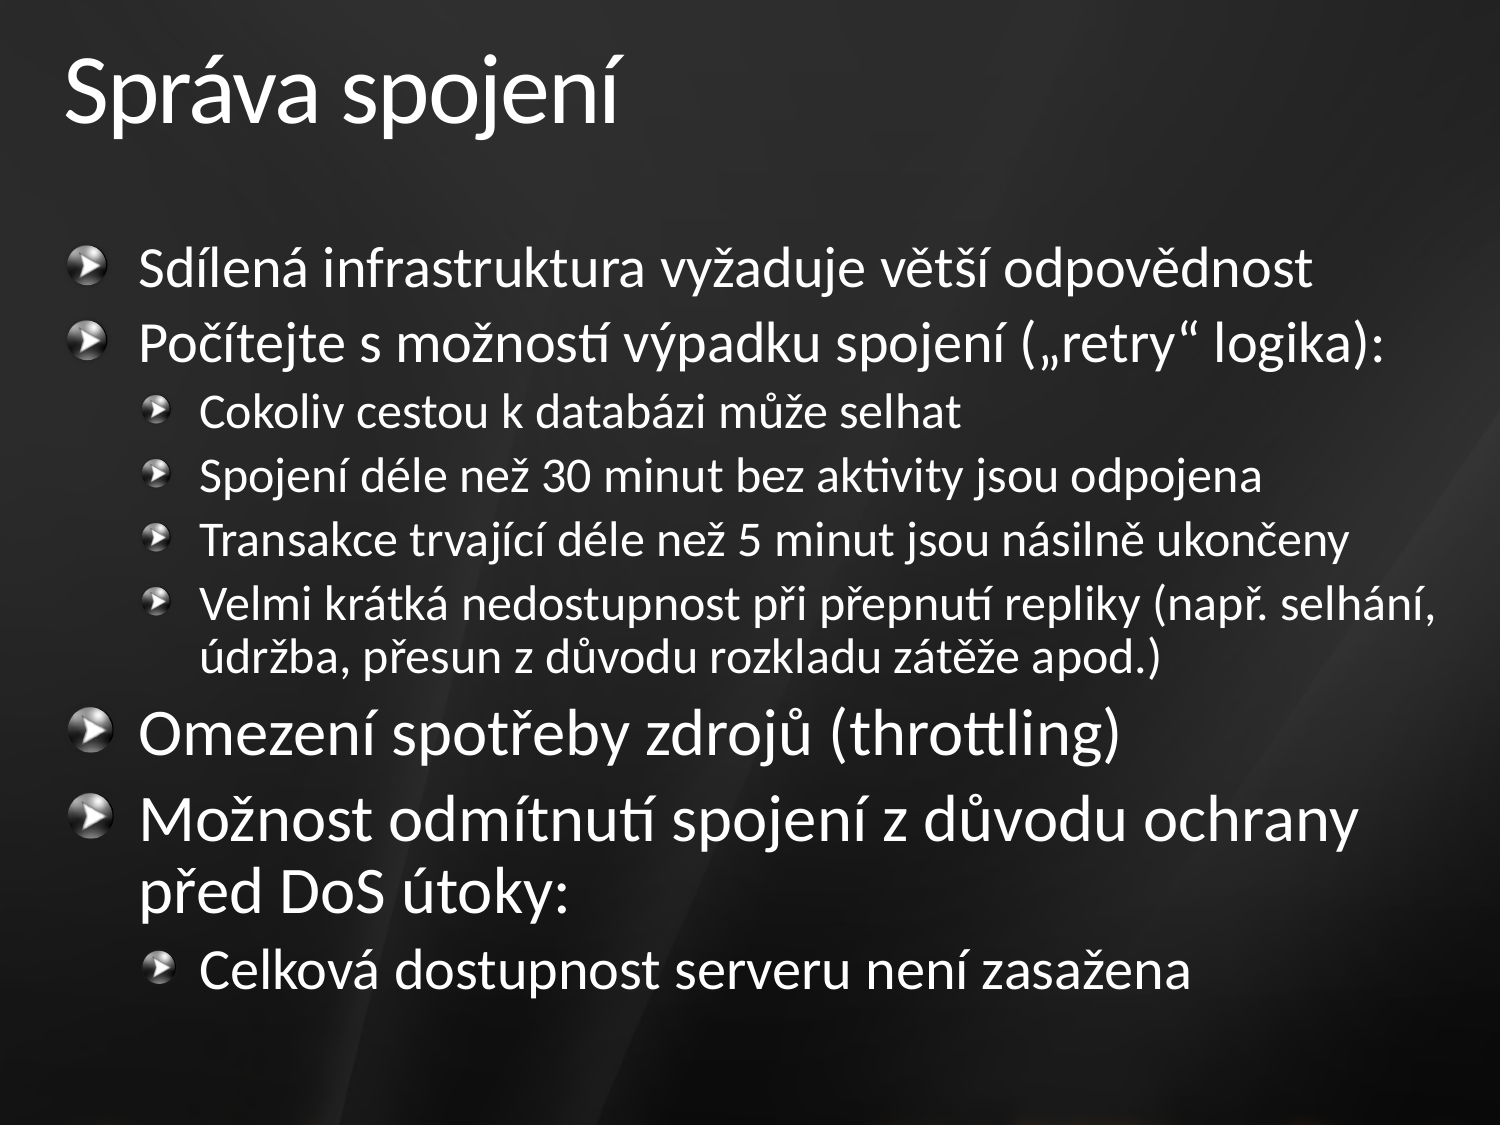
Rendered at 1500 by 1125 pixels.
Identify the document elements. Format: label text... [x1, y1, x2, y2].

list Sdílená infrastruktura vyžaduje větší odpovědnost Počítejte s možností výpadku spojení („retry“ logika): Cokoliv cestou k databázi může selhat Spojení déle než 30 minut bez aktivity jsou odpojena Transakce trvající déle než 5 minut jsou násilně ukončeny Velmi krátká nedostupnost při přepnutí repliky (např. selhání, údržba, přesun z důvodu rozkladu zátěže apod.) Omezení spotřeby zdrojů (throttling) Možnost odmítnutí spojení z důvodu ochrany před DoS útoky: Celková dostupnost serveru není zasažena [62, 237, 1438, 1027]
picture [0, 0, 1500, 1125]
title Správa spojení [63, 37, 1438, 147]
